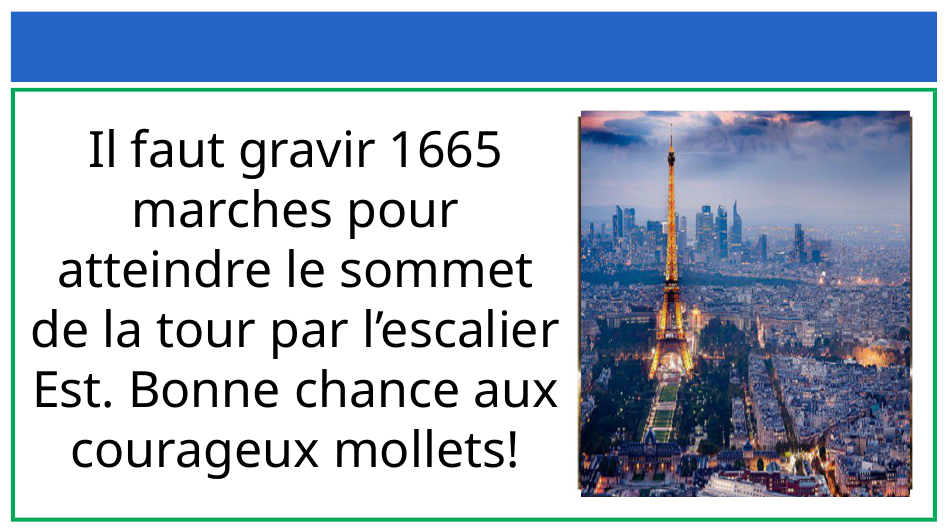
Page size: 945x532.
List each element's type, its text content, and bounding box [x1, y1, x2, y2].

picture [575, 109, 918, 501]
text_box Il faut gravir 1665 marches pour atteindre le sommet de la tour par l’escalier Est. Bonne chance aux courageux mollets! [15, 109, 576, 485]
